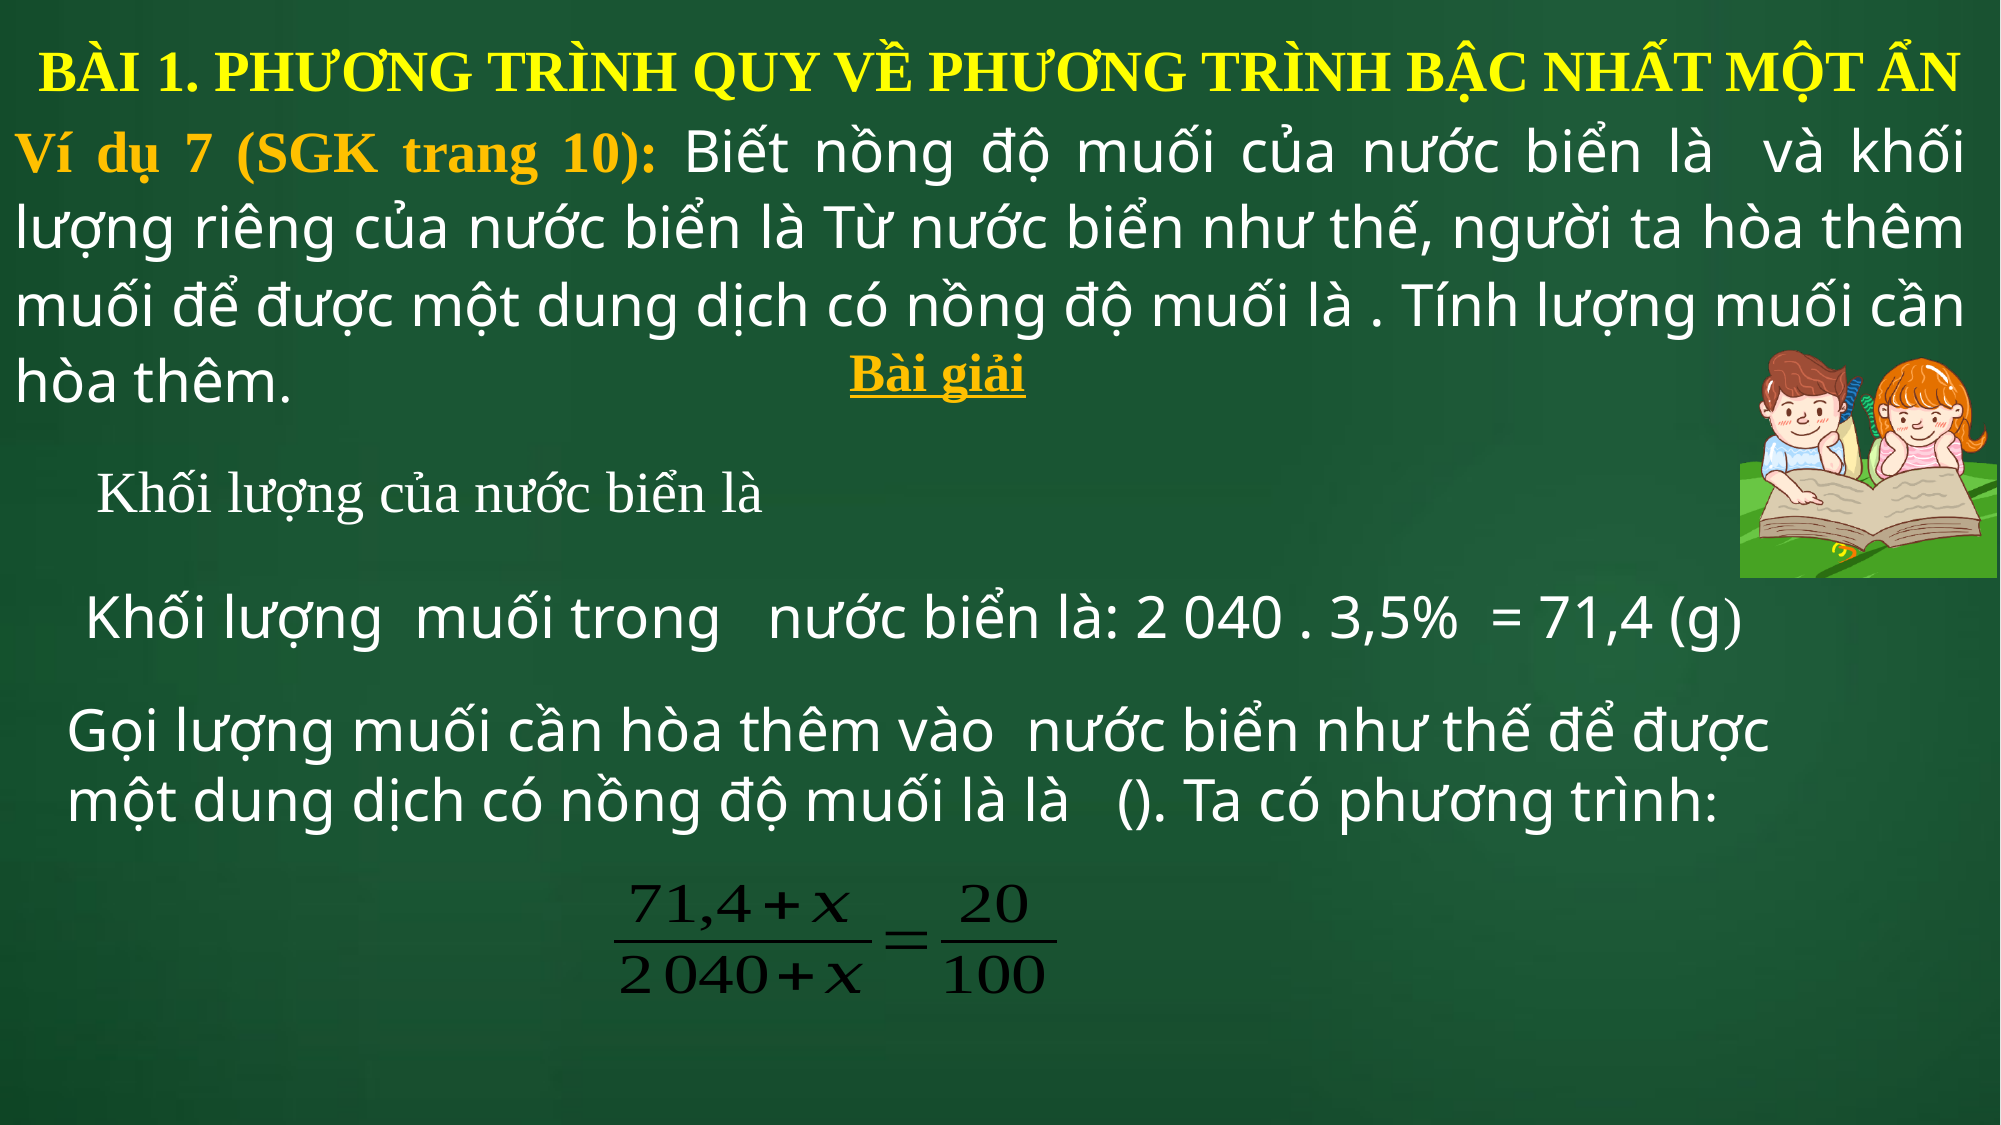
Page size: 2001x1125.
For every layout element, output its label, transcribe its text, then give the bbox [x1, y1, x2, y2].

text_box Bài giải [834, 330, 1042, 411]
text_box BÀI 1. PHƯƠNG TRÌNH QUY VỀ PHƯƠNG TRÌNH BẬC NHẤT MỘT ẨN [0, 4, 2000, 97]
picture [0, 0, 2001, 1125]
